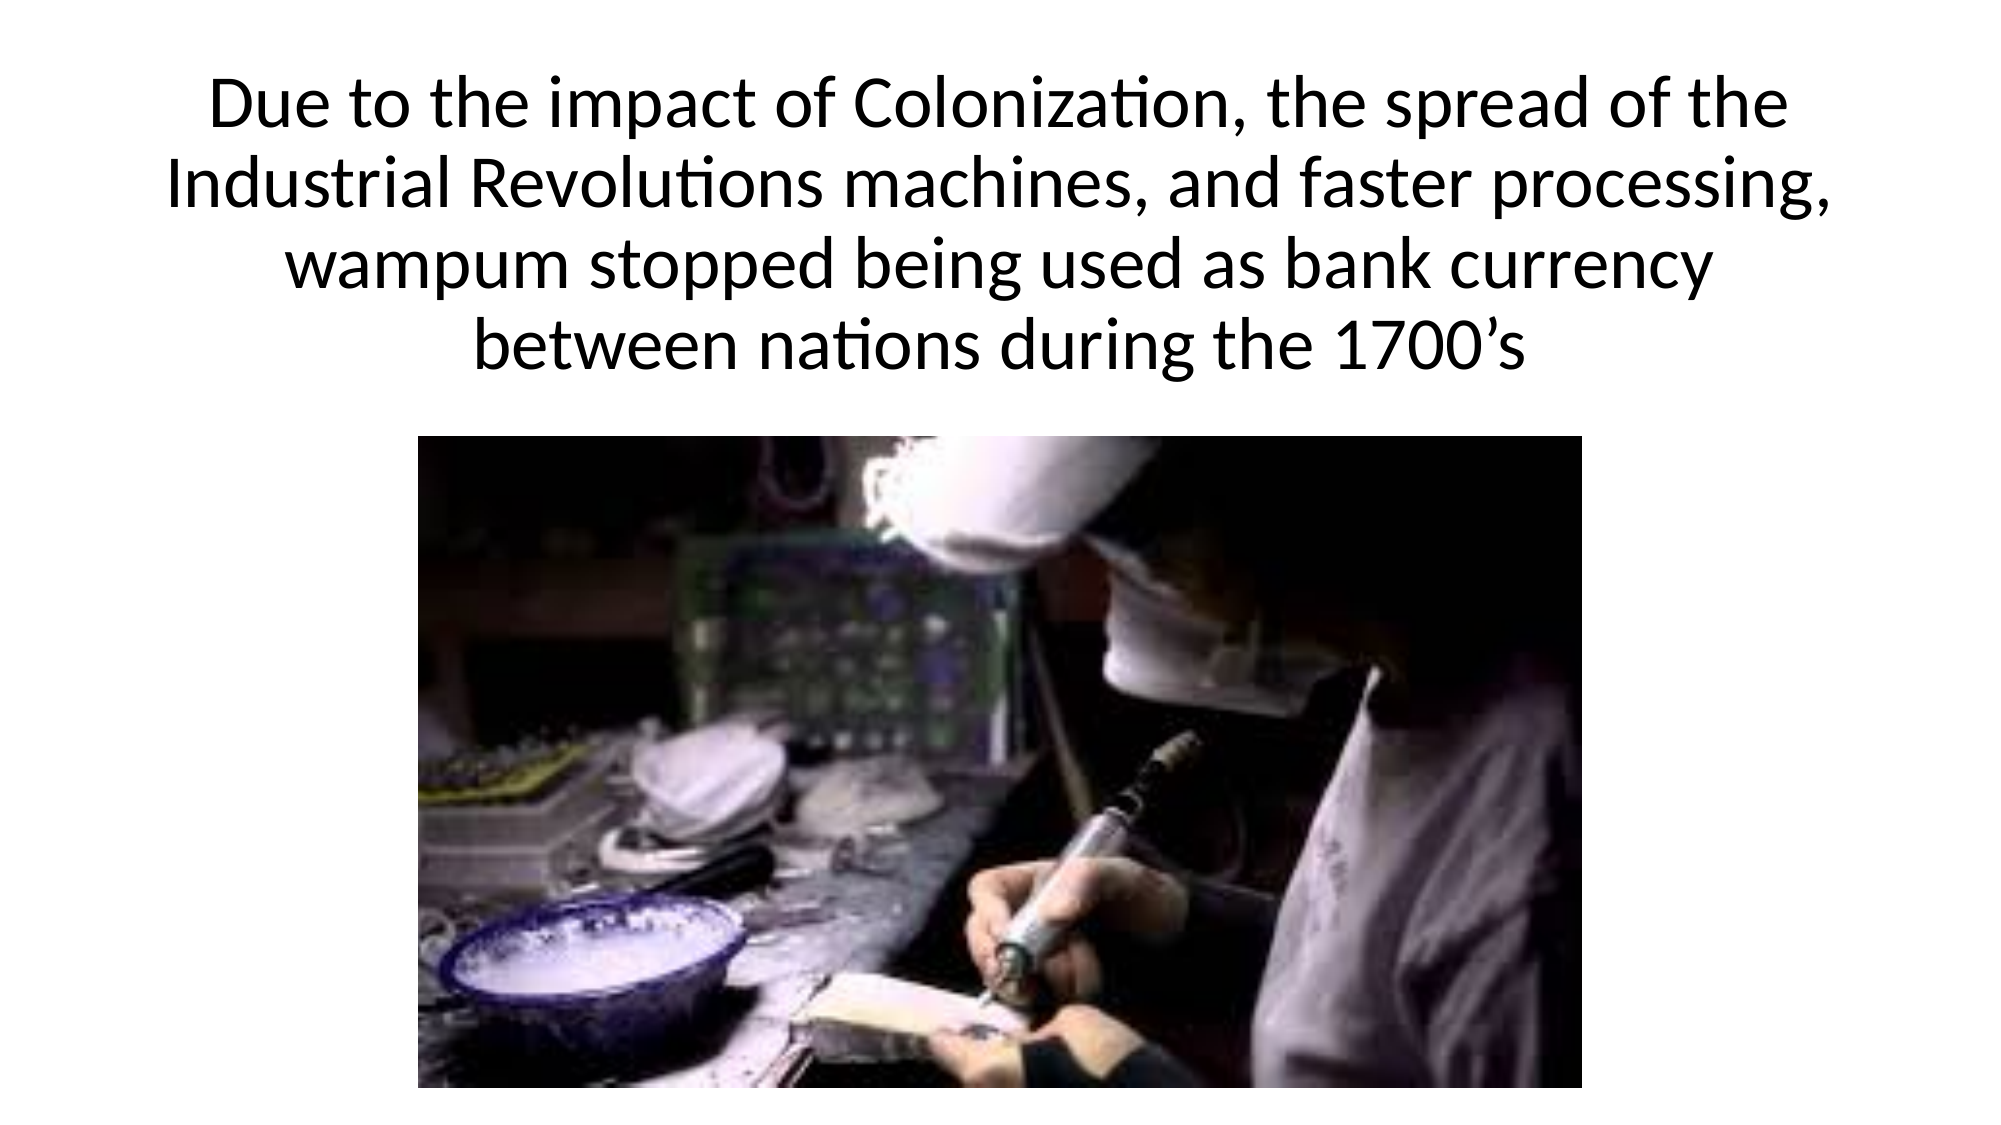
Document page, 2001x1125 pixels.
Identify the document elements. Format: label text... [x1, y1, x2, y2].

title Due to the impact of Colonization, the spread of the Industrial Revolutions machines, and faster processing, wampum stopped being used as bank currency between nations during the 1700’s [137, 93, 1863, 193]
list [418, 436, 1582, 1088]
